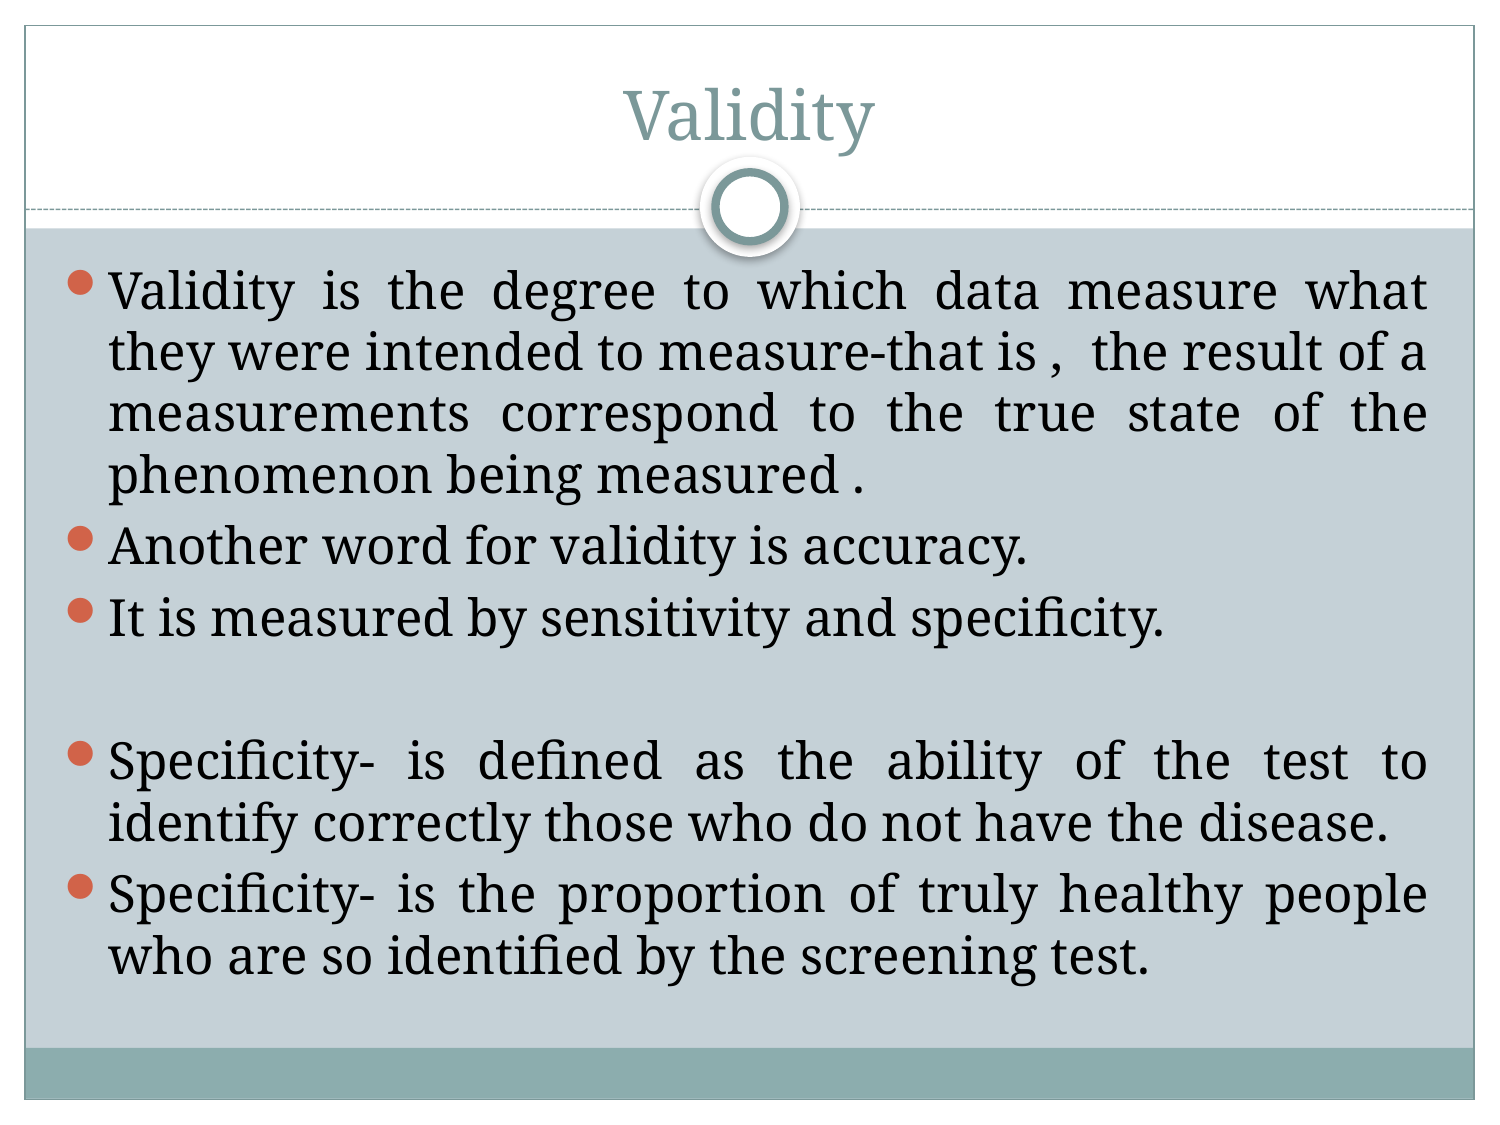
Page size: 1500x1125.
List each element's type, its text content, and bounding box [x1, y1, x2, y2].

list Validity is the degree to which data measure what they were intended to measure-that is , the result of a measurements correspond to the true state of the phenomenon being measured . Another word for validity is accuracy. It is measured by sensitivity and specificity. Specificity- is defined as the ability of the test to identify correctly those who do not have the disease. Specificity- is the proportion of truly healthy people who are so identified by the screening test. [49, 250, 1445, 1001]
title Validity [49, 37, 1450, 162]
